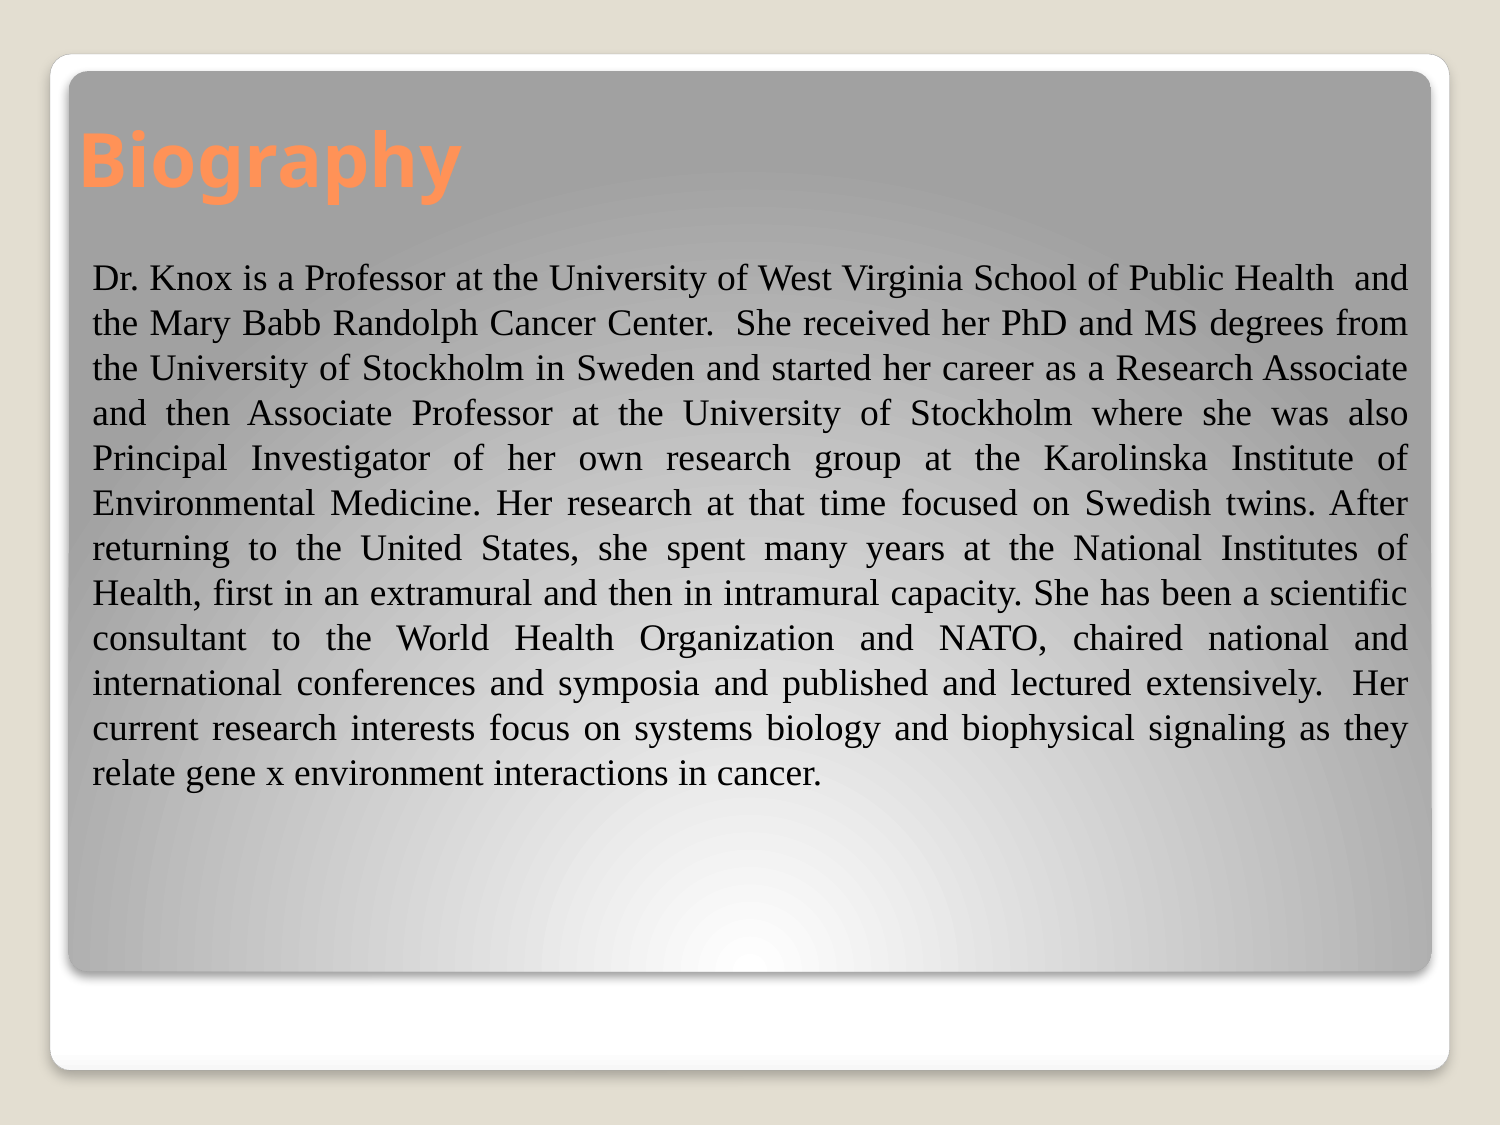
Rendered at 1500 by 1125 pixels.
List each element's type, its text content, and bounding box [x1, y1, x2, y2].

list Dr. Knox is a Professor at the University of West Virginia School of Public Health and the Mary Babb Randolph Cancer Center. She received her PhD and MS degrees from the University of Stockholm in Sweden and started her career as a Research Associate and then Associate Professor at the University of Stockholm where she was also Principal Investigator of her own research group at the Karolinska Institute of Environmental Medicine. Her research at that time focused on Swedish twins. After returning to the United States, she spent many years at the National Institutes of Health, first in an extramural and then in intramural capacity. She has been a scientific consultant to the World Health Organization and NATO, chaired national and international conferences and symposia and published and lectured extensively. Her current research interests focus on systems biology and biophysical signaling as they relate gene x environment interactions in cancer. [62, 237, 1425, 1026]
title Biography [62, 37, 1405, 210]
